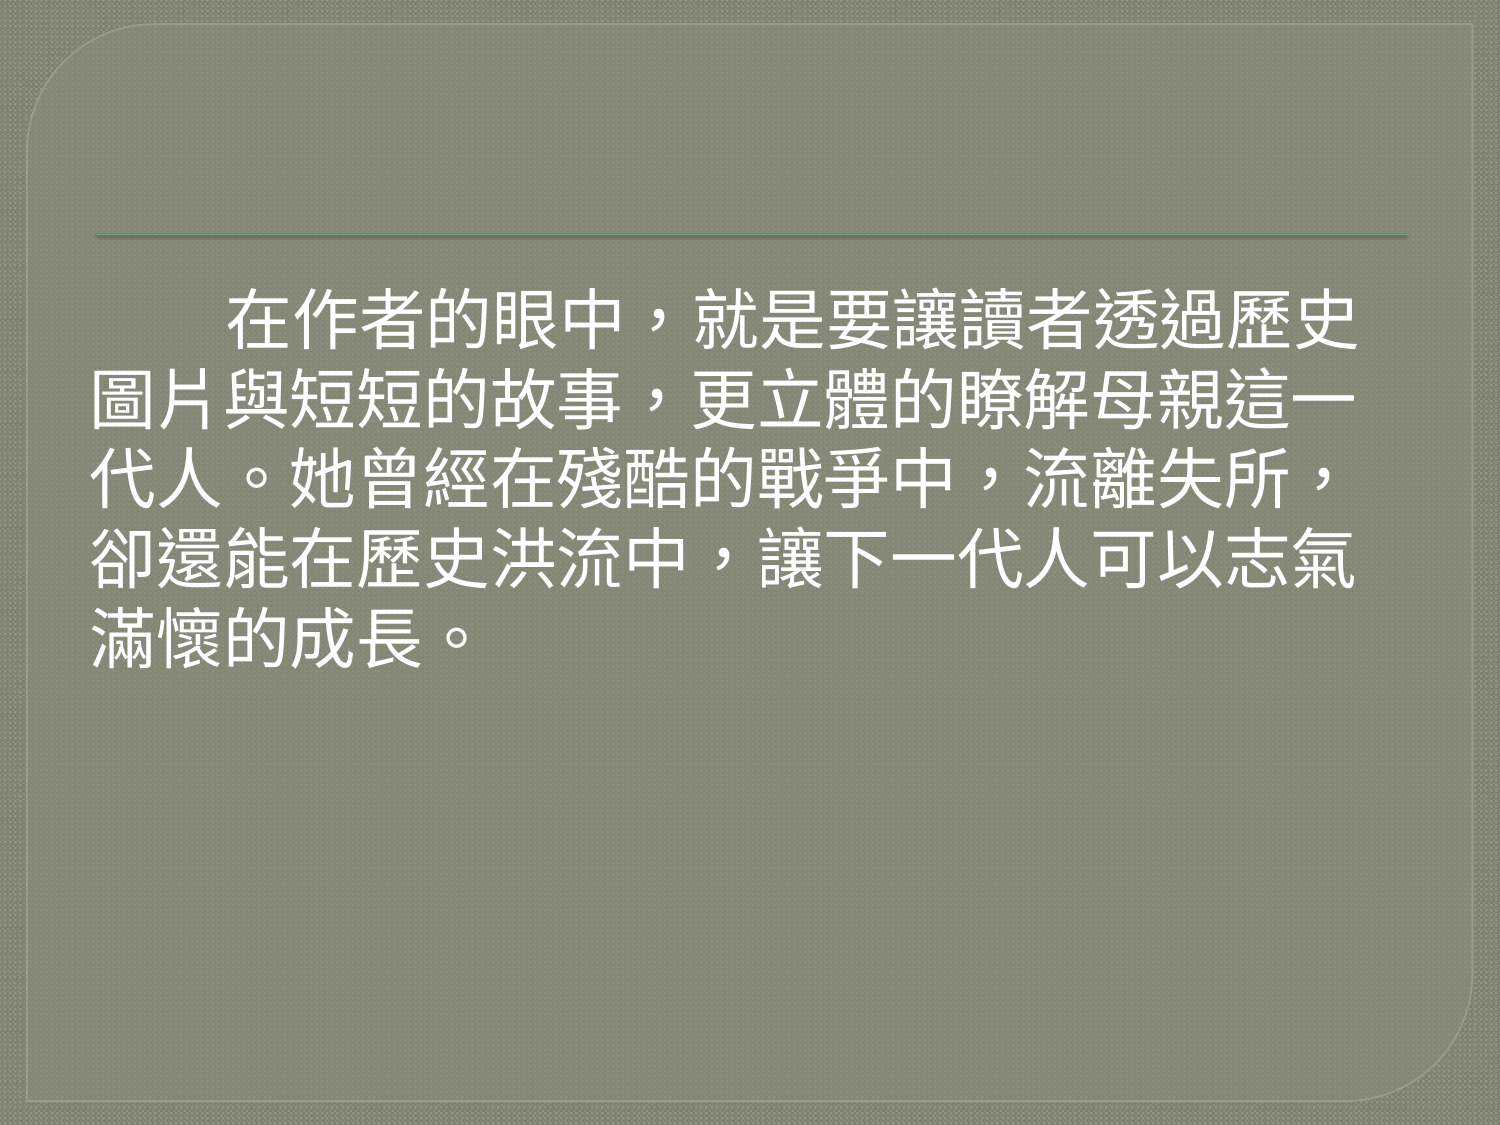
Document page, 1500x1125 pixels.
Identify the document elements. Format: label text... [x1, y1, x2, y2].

list 在作者的眼中，就是要讓讀者透過歷史圖片與短短的故事，更立體的瞭解母親這一代人。她曾經在殘酷的戰爭中，流離失所，卻還能在歷史洪流中，讓下一代人可以志氣滿懷的成長。 [75, 270, 1425, 1013]
